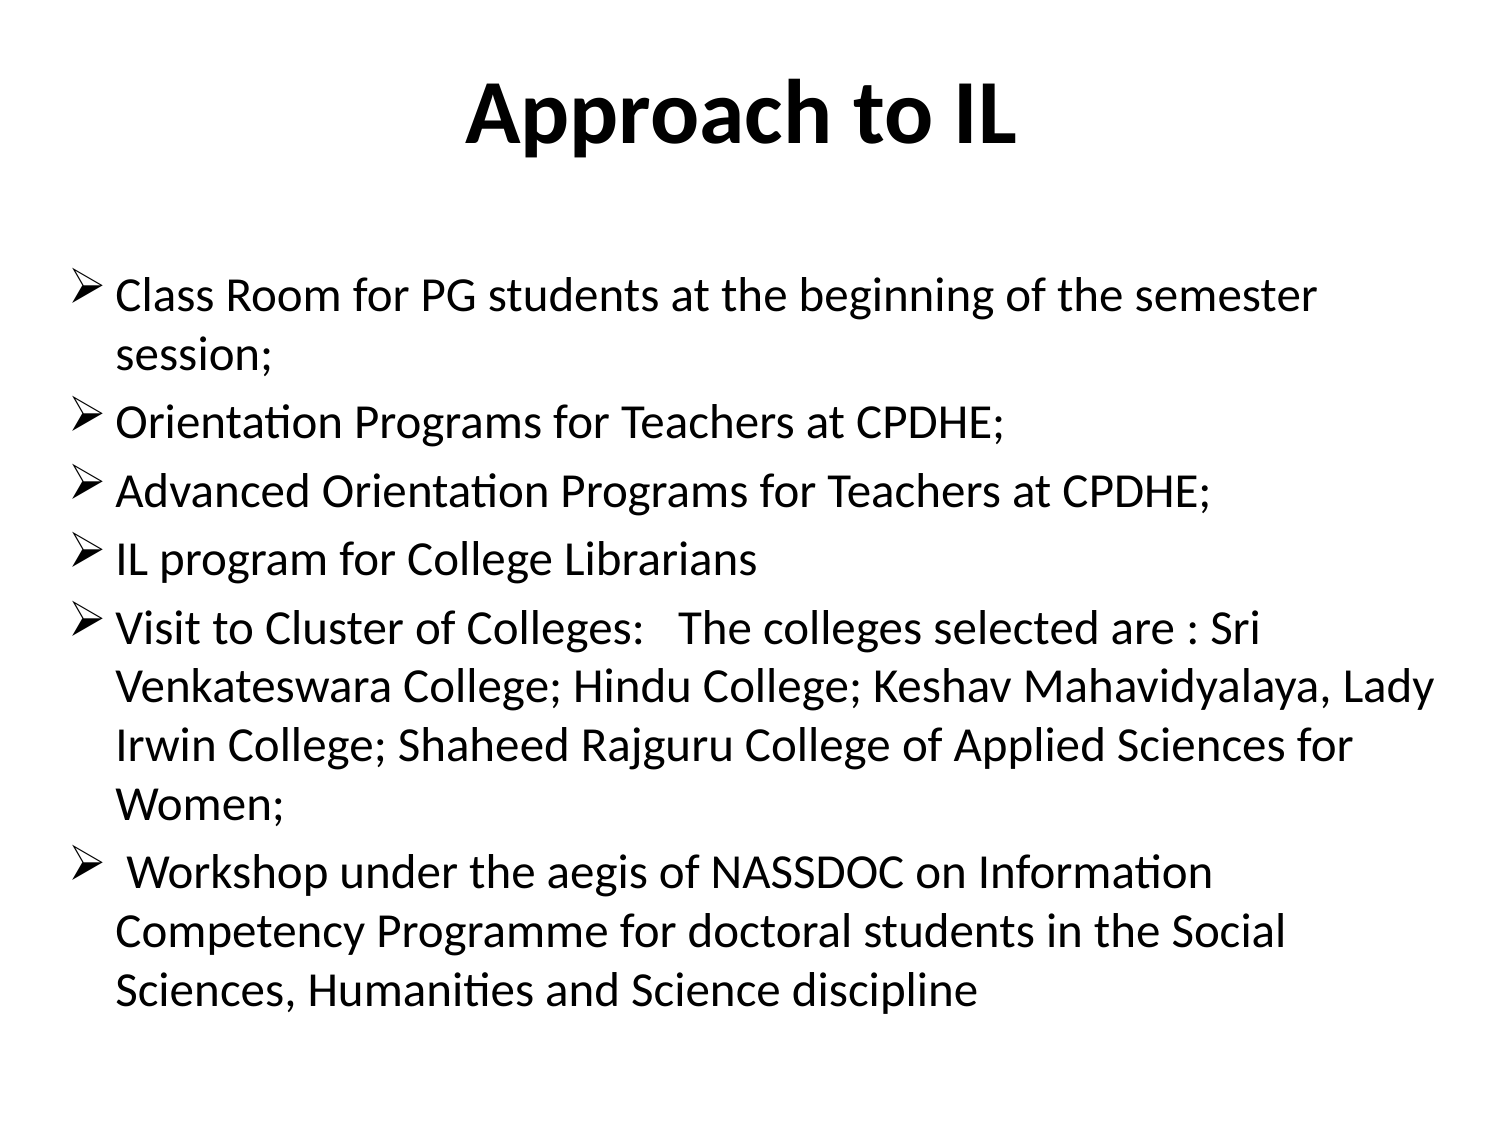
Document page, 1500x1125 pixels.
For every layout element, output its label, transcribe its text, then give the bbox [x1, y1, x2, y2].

title Approach to IL [76, 42, 1427, 171]
list Class Room for PG students at the beginning of the semester session; Orientation Programs for Teachers at CPDHE; Advanced Orientation Programs for Teachers at CPDHE; IL program for College Librarians Visit to Cluster of Colleges: The colleges selected are : Sri Venkateswara College; Hindu College; Keshav Mahavidyalaya, Lady Irwin College; Shaheed Rajguru College of Applied Sciences for Women; Workshop under the aegis of NASSDOC on Information Competency Programme for doctoral students in the Social Sciences, Humanities and Science discipline [53, 255, 1459, 1059]
